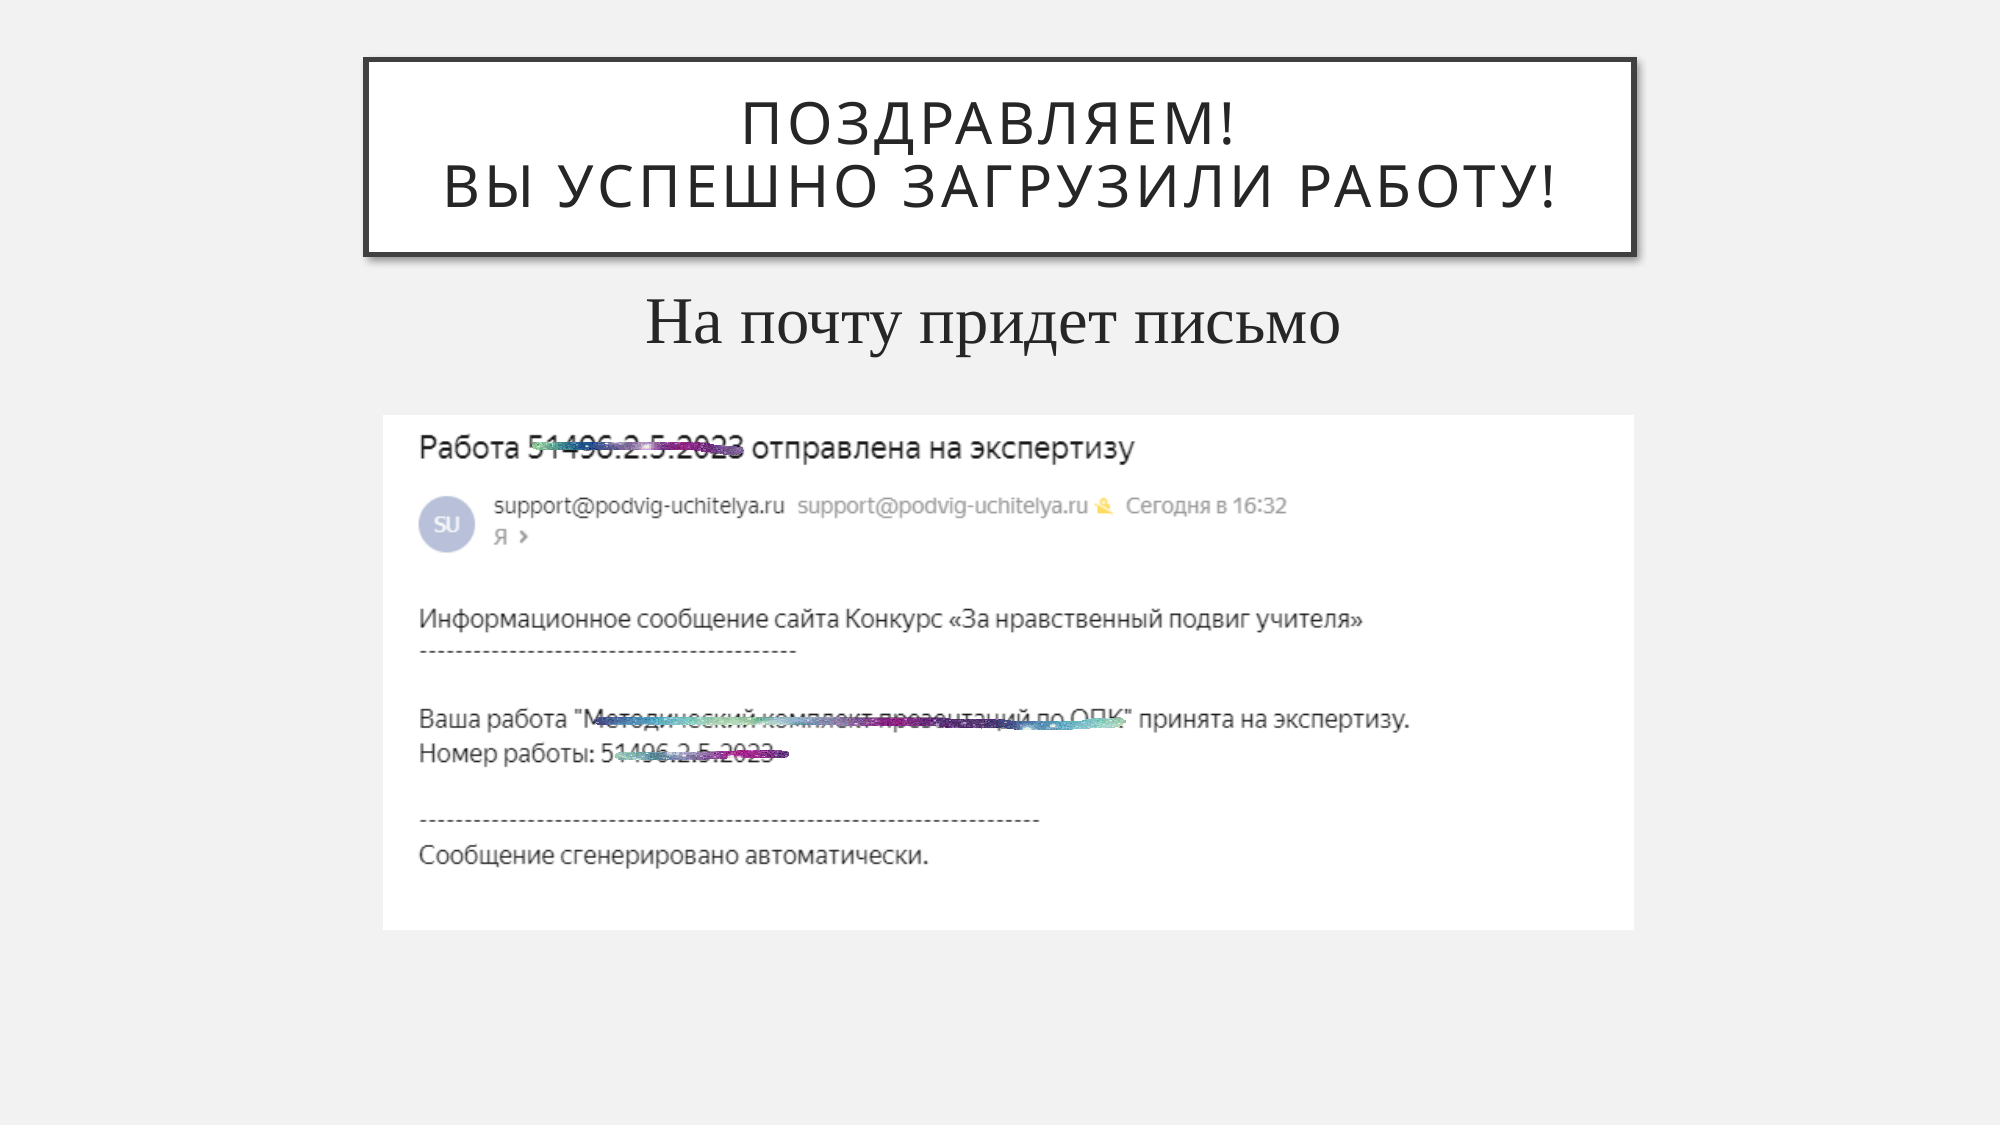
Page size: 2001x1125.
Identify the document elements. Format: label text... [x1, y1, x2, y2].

text_box На почту придет письмо [630, 268, 1370, 402]
title Поздравляем! Вы успешно загрузили работу! [363, 57, 1637, 257]
picture [383, 415, 1634, 930]
